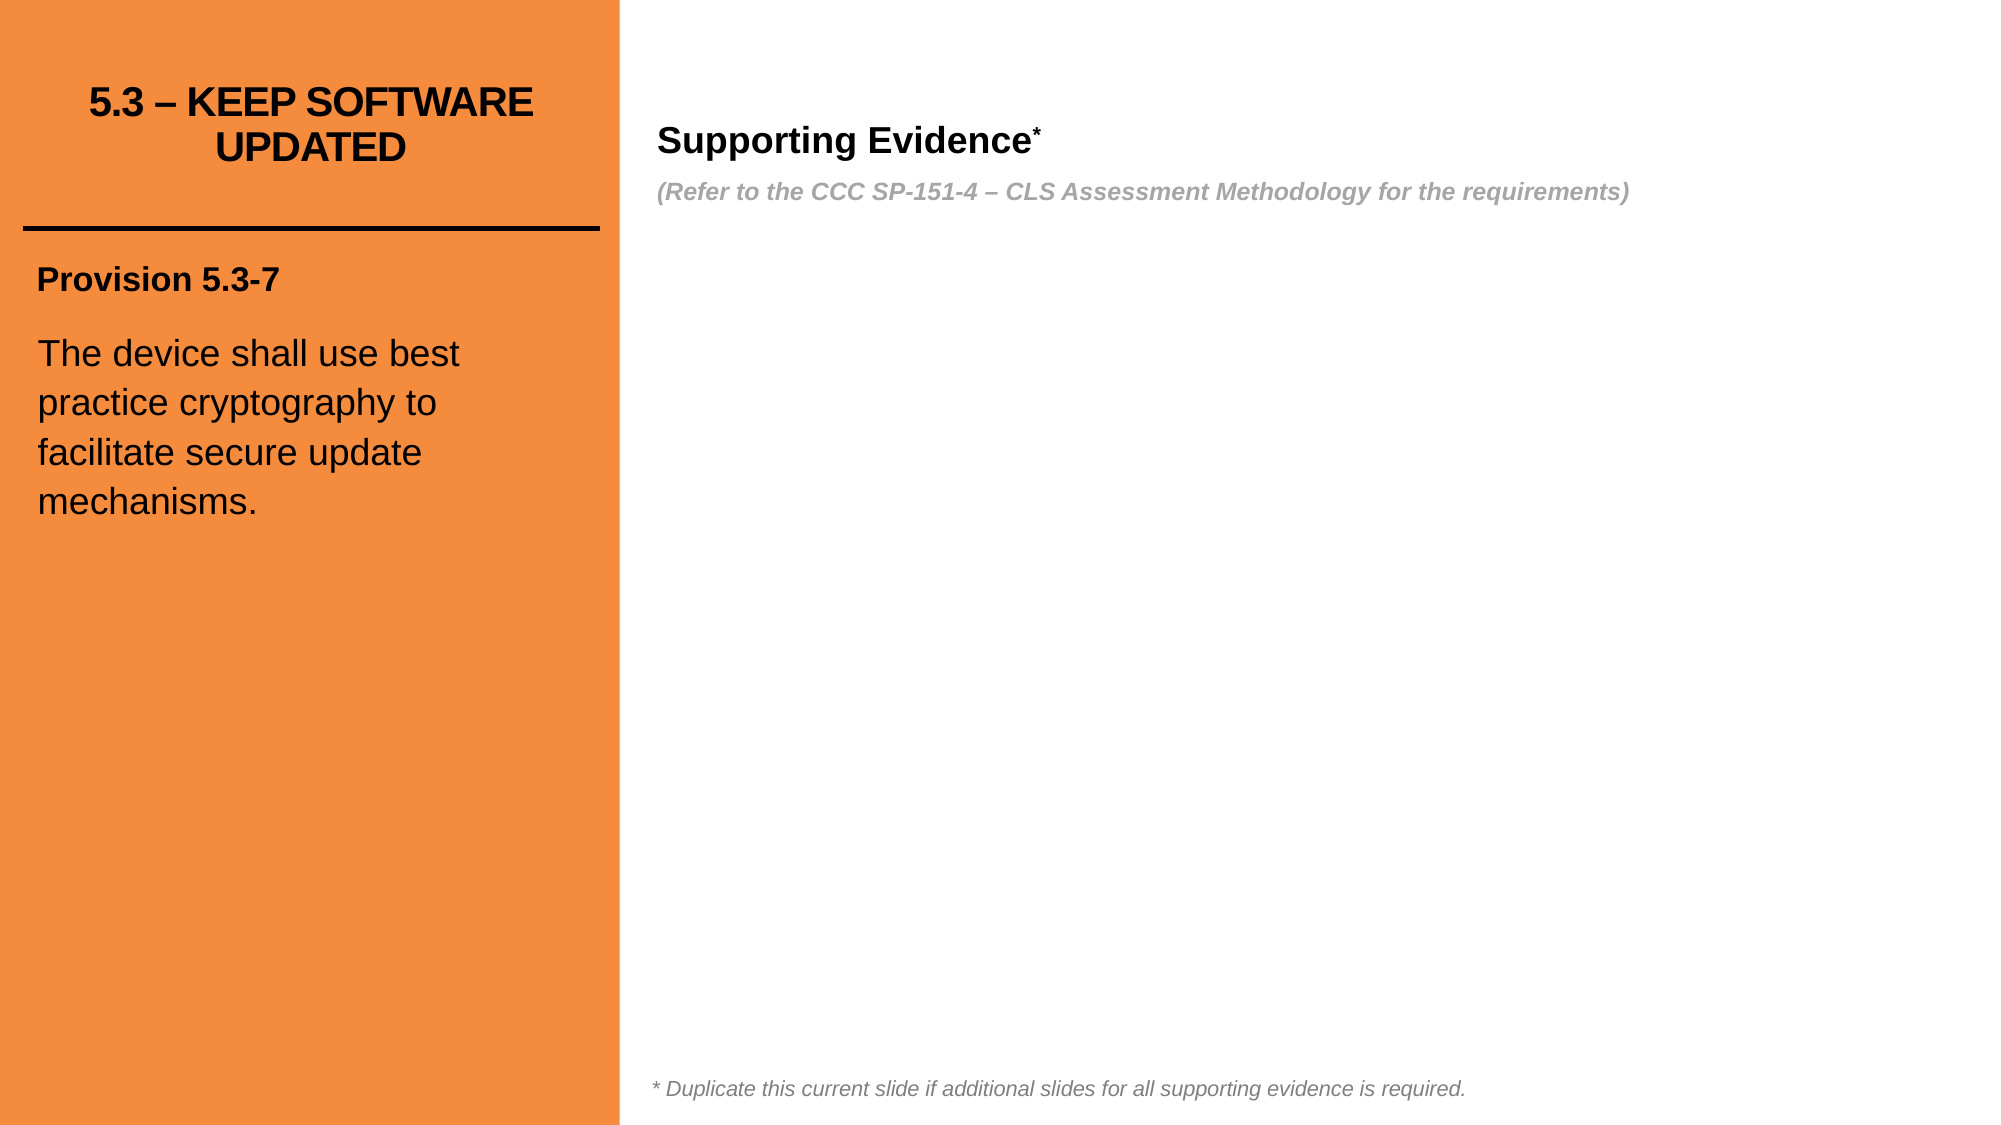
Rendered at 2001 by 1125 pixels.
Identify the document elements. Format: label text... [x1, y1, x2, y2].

list The device shall use best practice cryptography to facilitate secure update mechanisms. [22, 316, 600, 962]
title 5.3 – KEEP SOFTWARE UPDATED [22, 41, 600, 210]
text_box Provision 5.3-7 [22, 245, 600, 307]
